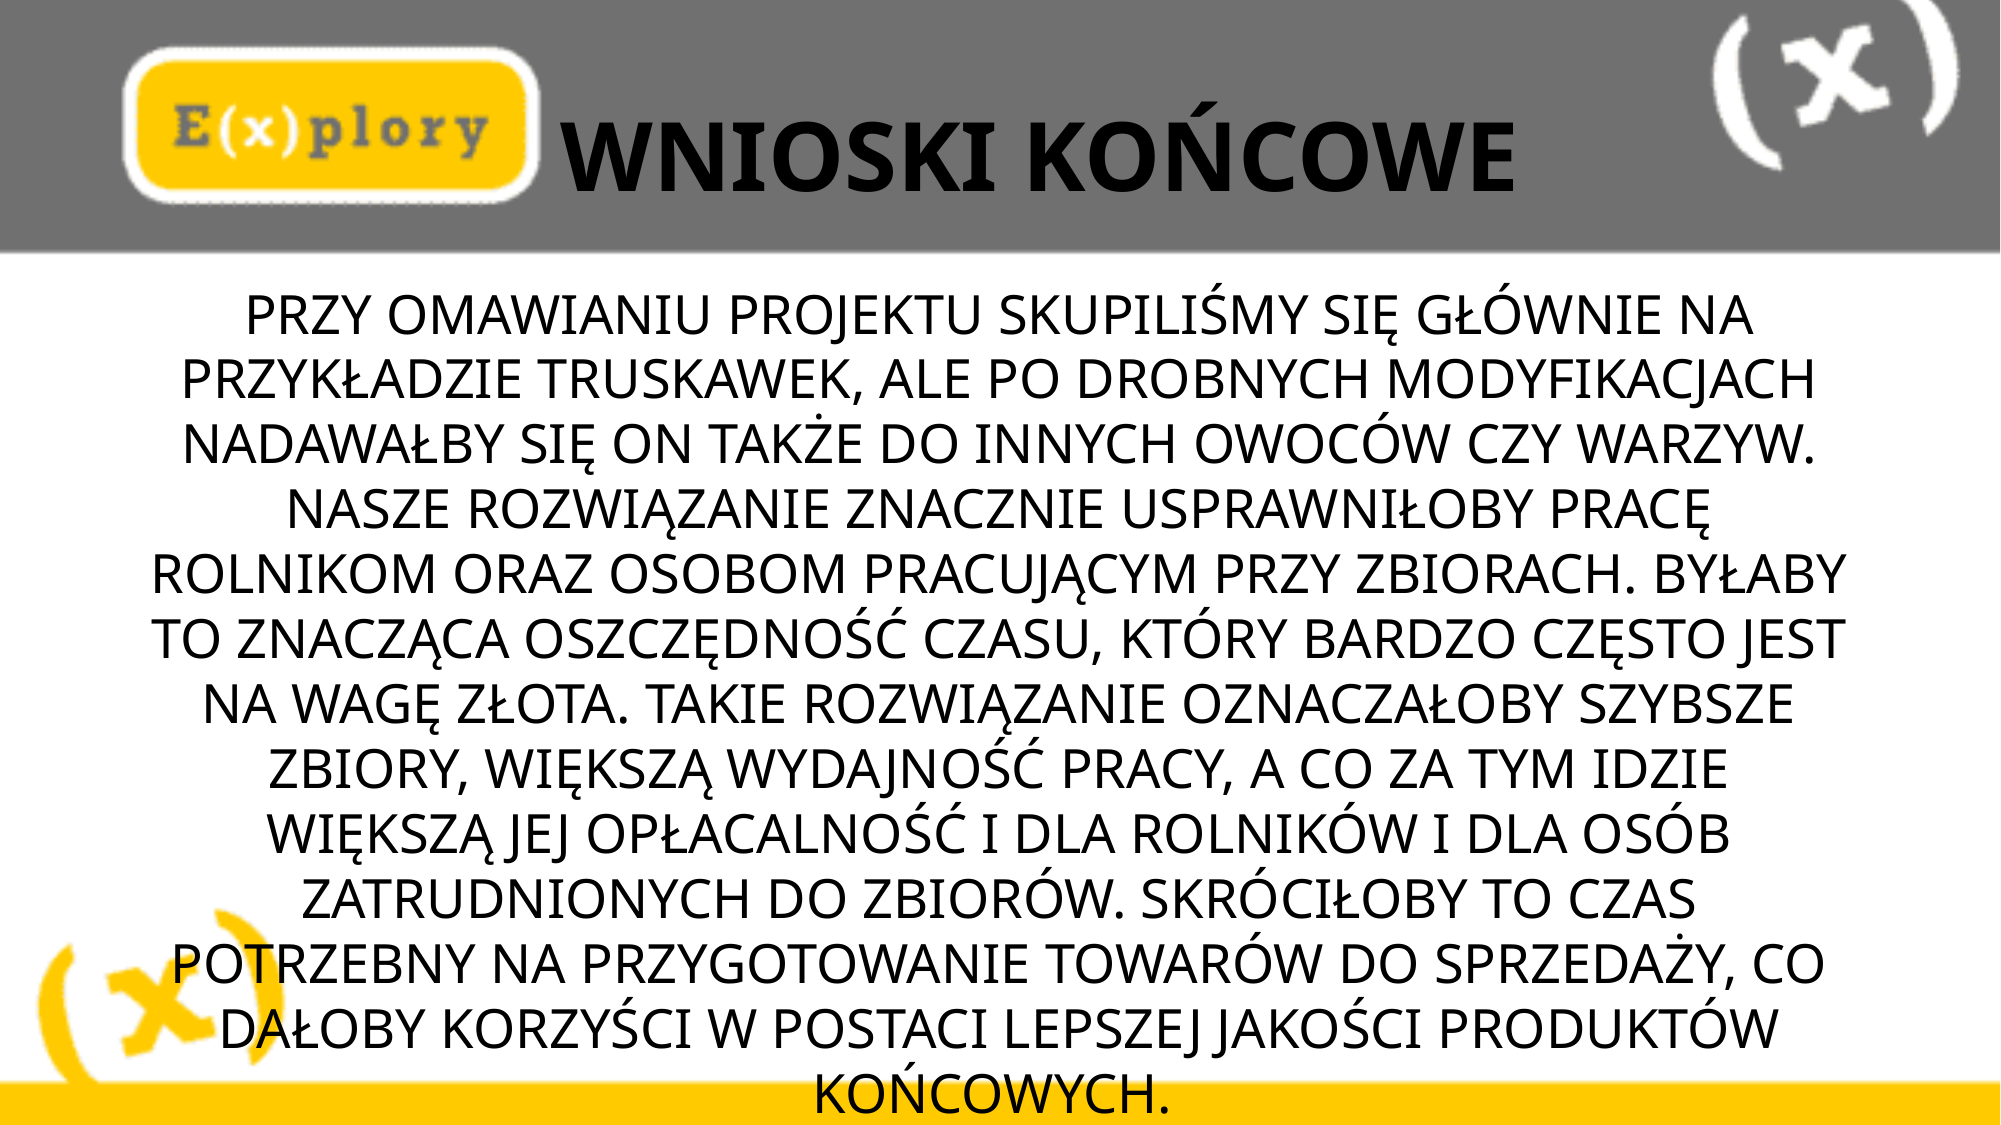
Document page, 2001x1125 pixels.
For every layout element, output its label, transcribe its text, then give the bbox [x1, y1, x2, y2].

title Wnioski końcowe [227, 35, 1853, 270]
picture [0, 0, 2001, 1125]
list Przy omawianiu projektu skupiliśmy się głównie na przykładzie truskawek, ale po drobnych modyfikacjach nadawałby się on także do innych owoców czy warzyw. Nasze rozwiązanie znacznie usprawniłoby pracę rolnikom oraz osobom pracującym przy zbiorach. Byłaby to znacząca oszczędność czasu, który bardzo często jest na wagę złota. Takie rozwiązanie oznaczałoby szybsze zbiory, większą wydajność pracy, a co za tym idzie większą jej opłacalność i dla rolników i dla osób zatrudnionych do zbiorów. Skróciłoby to czas potrzebny na przygotowanie towarów do sprzedaży, co dałoby korzyści w postaci lepszej jakości produktów końcowych. [135, 314, 1864, 1002]
